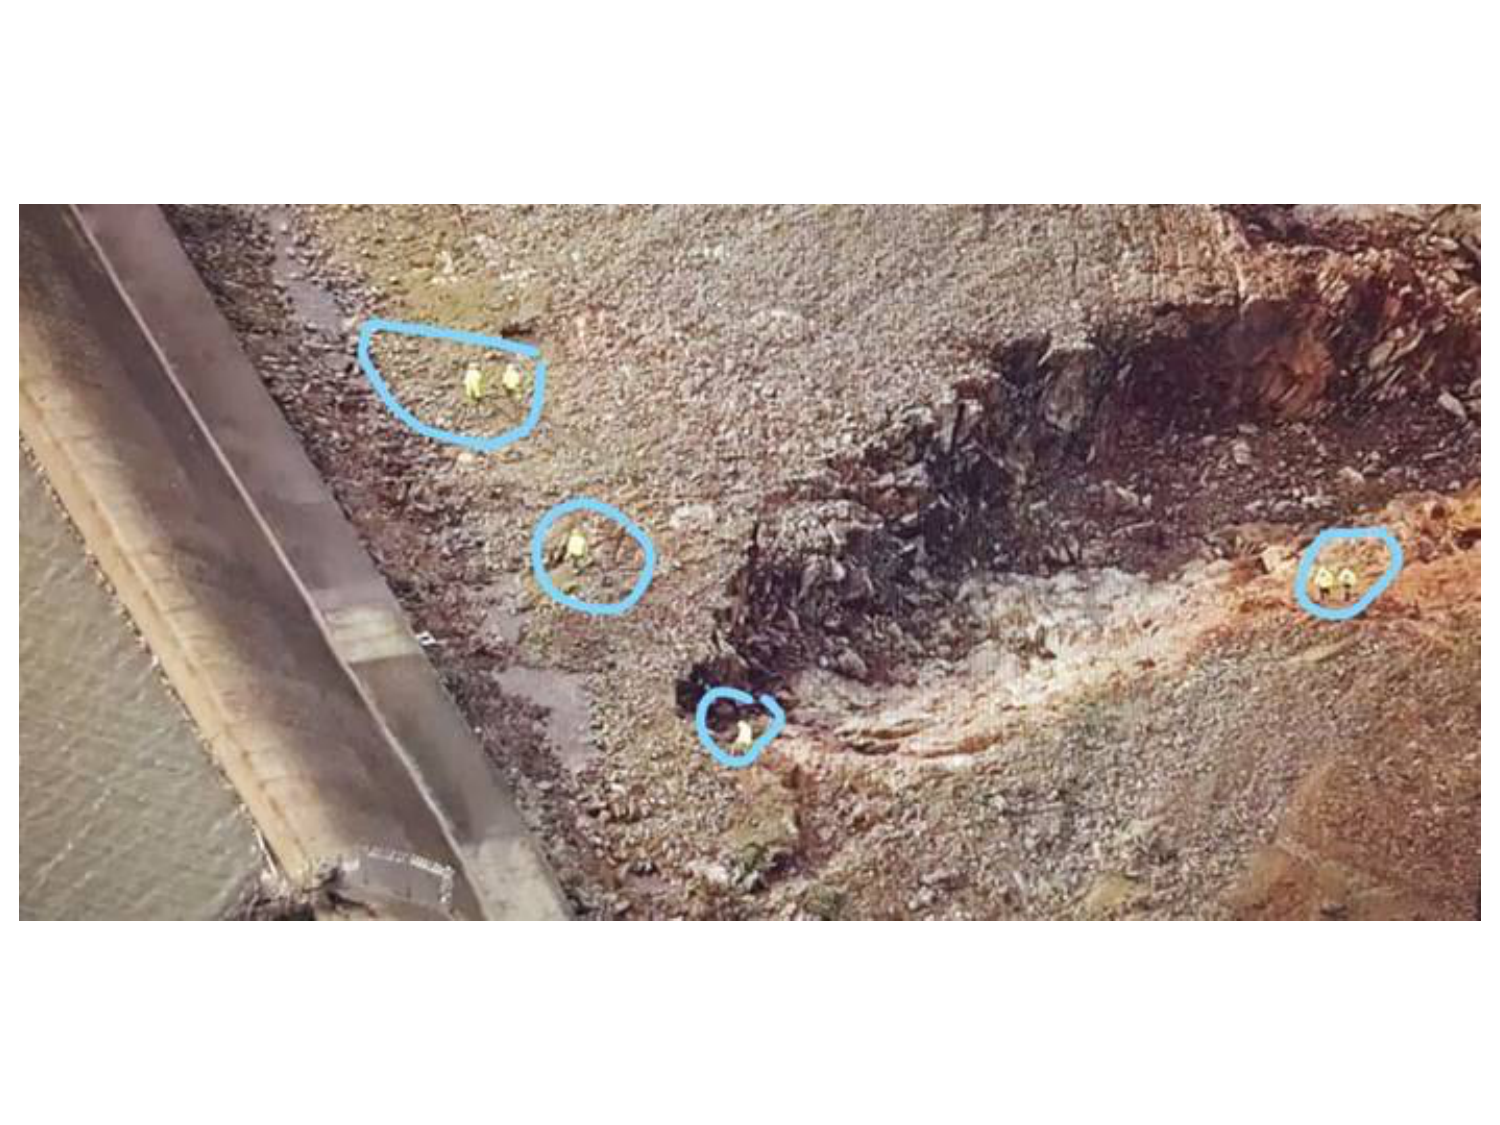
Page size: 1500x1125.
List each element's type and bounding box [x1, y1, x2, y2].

picture [19, 203, 1481, 921]
